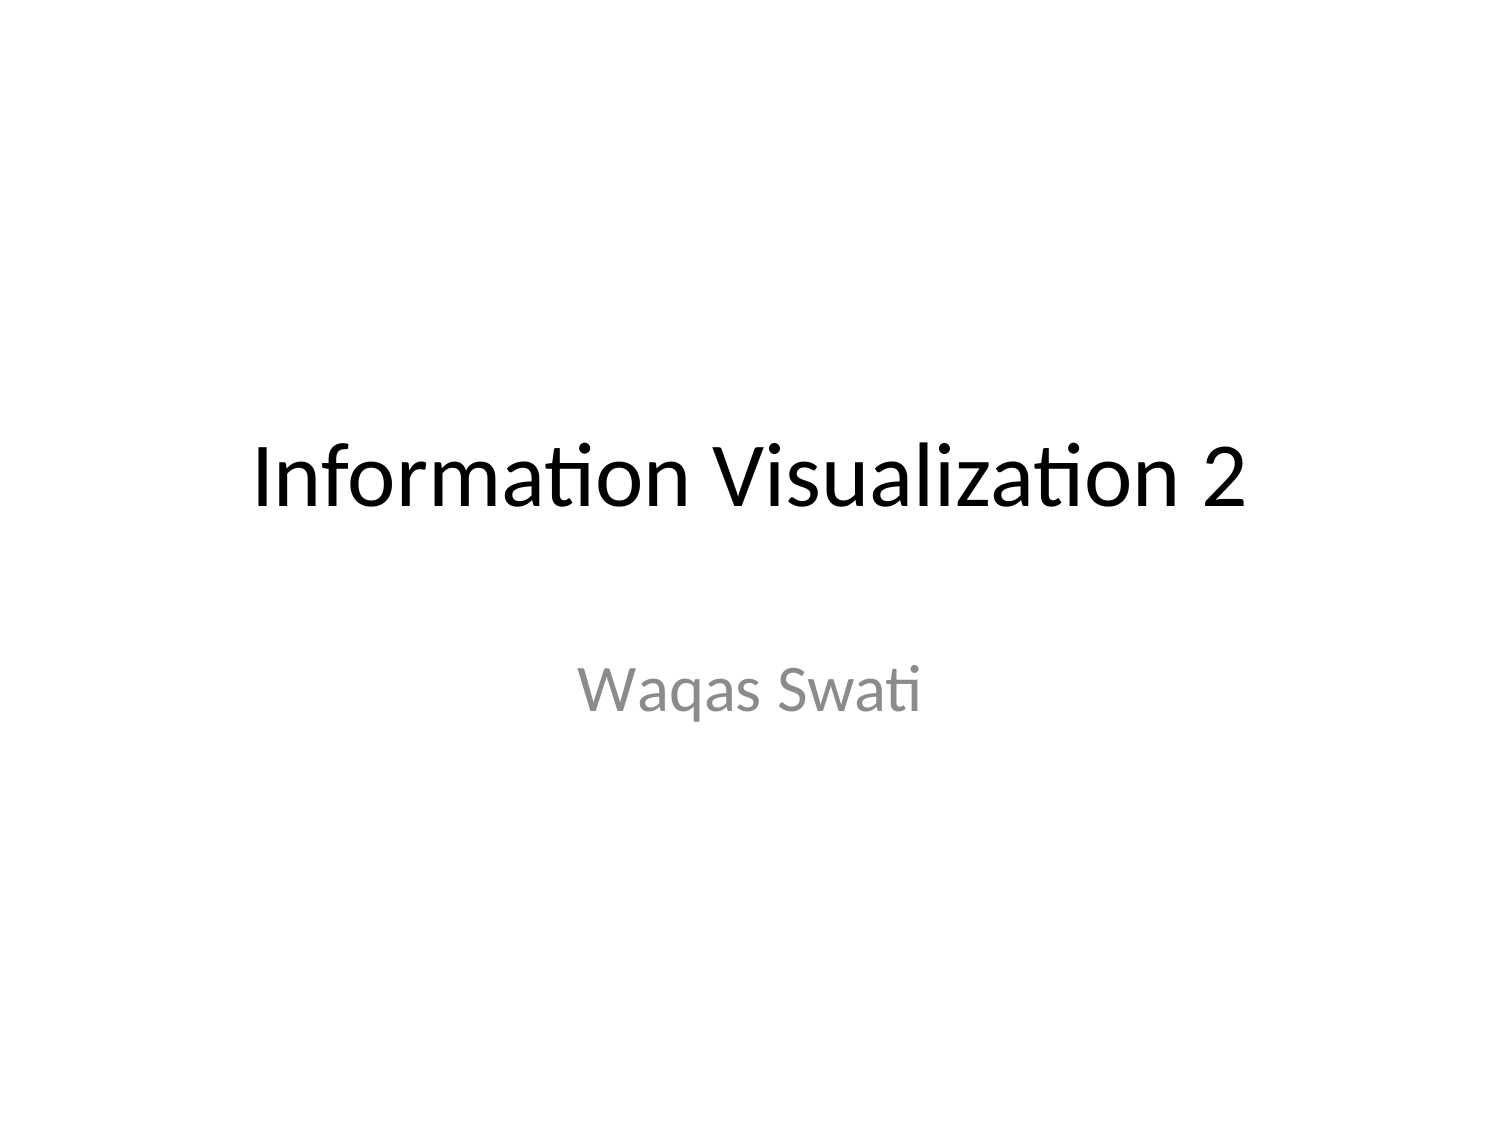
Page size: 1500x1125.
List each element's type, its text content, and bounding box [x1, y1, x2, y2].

subtitle Waqas Swati [225, 637, 1275, 925]
title Information Visualization 2 [112, 349, 1388, 591]
